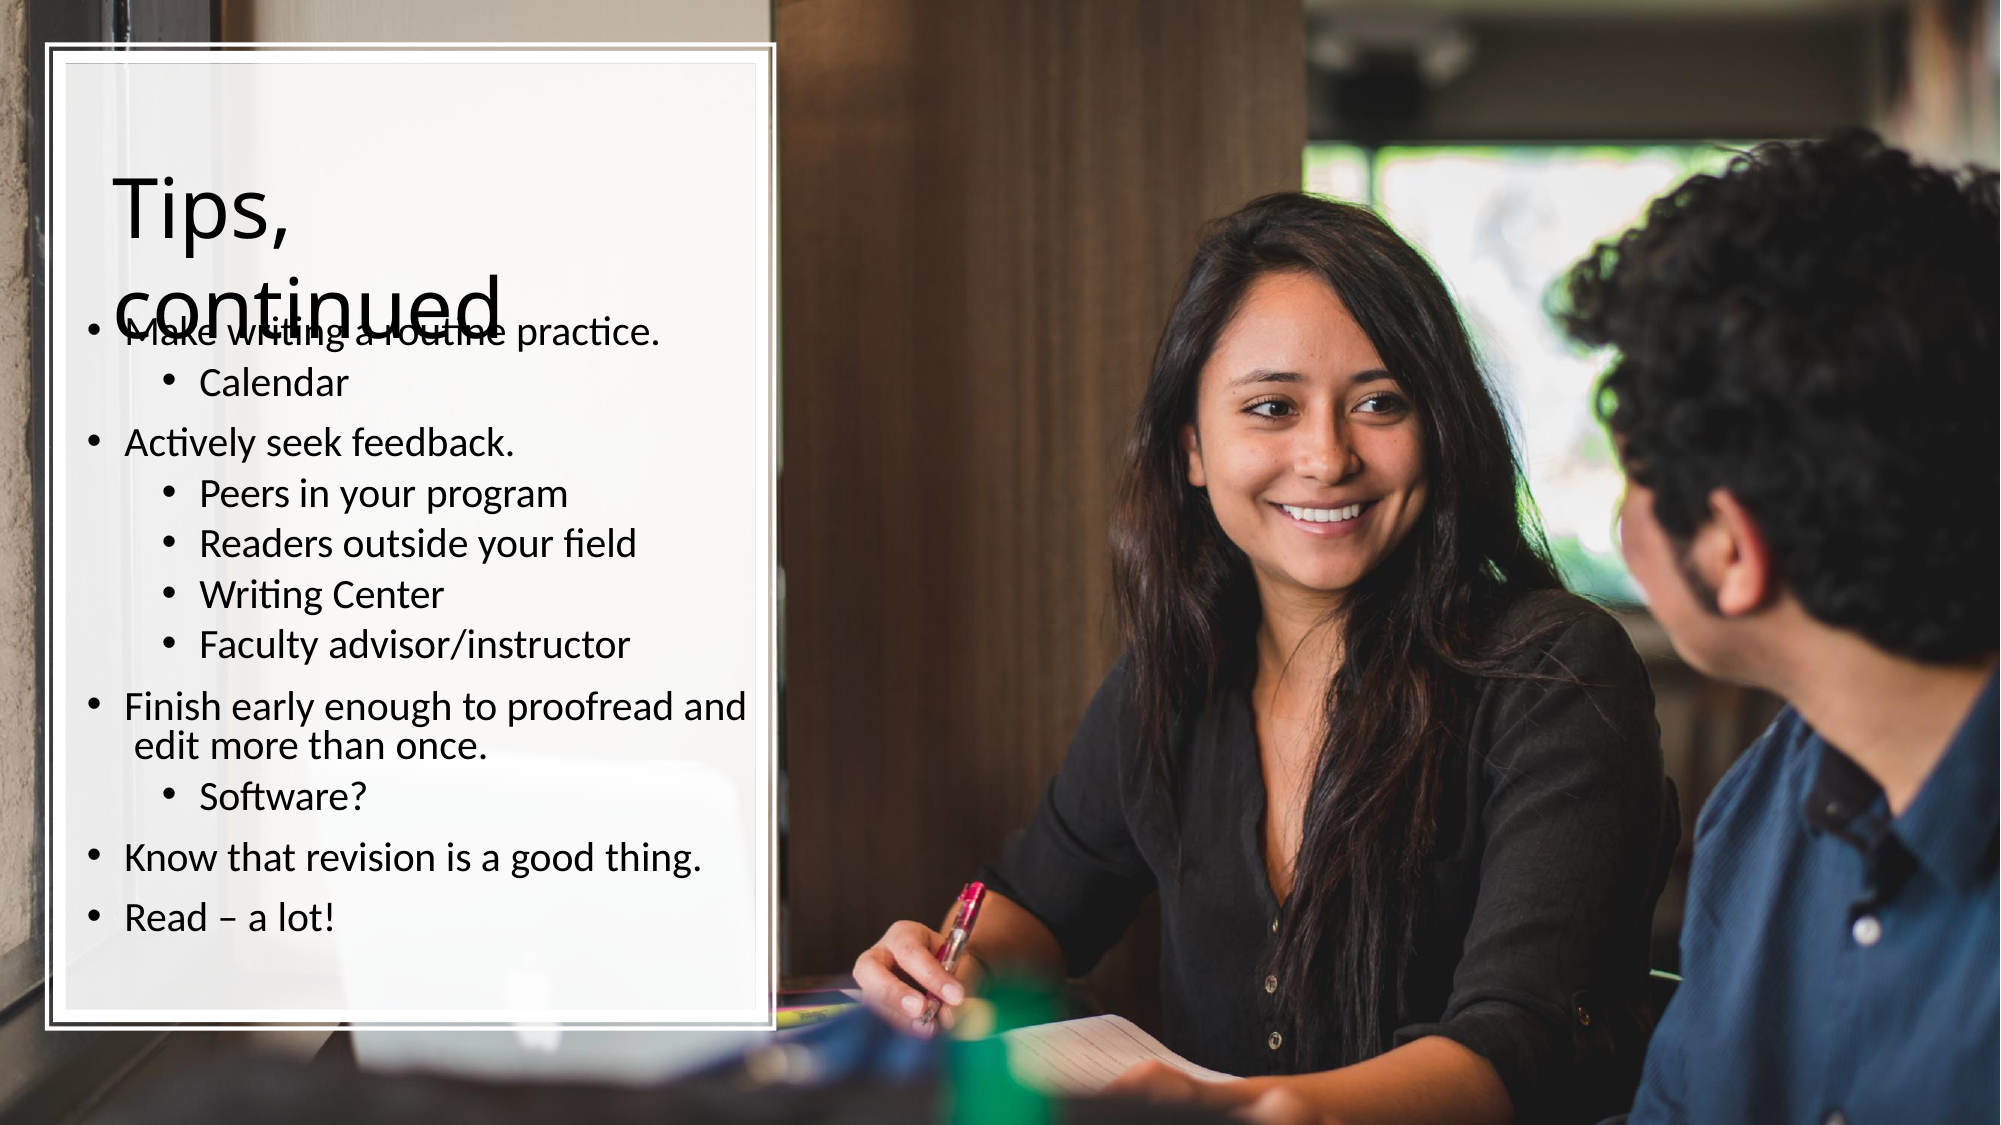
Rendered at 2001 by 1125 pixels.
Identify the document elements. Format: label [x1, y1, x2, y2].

text_box [0, 0, 2000, 1125]
